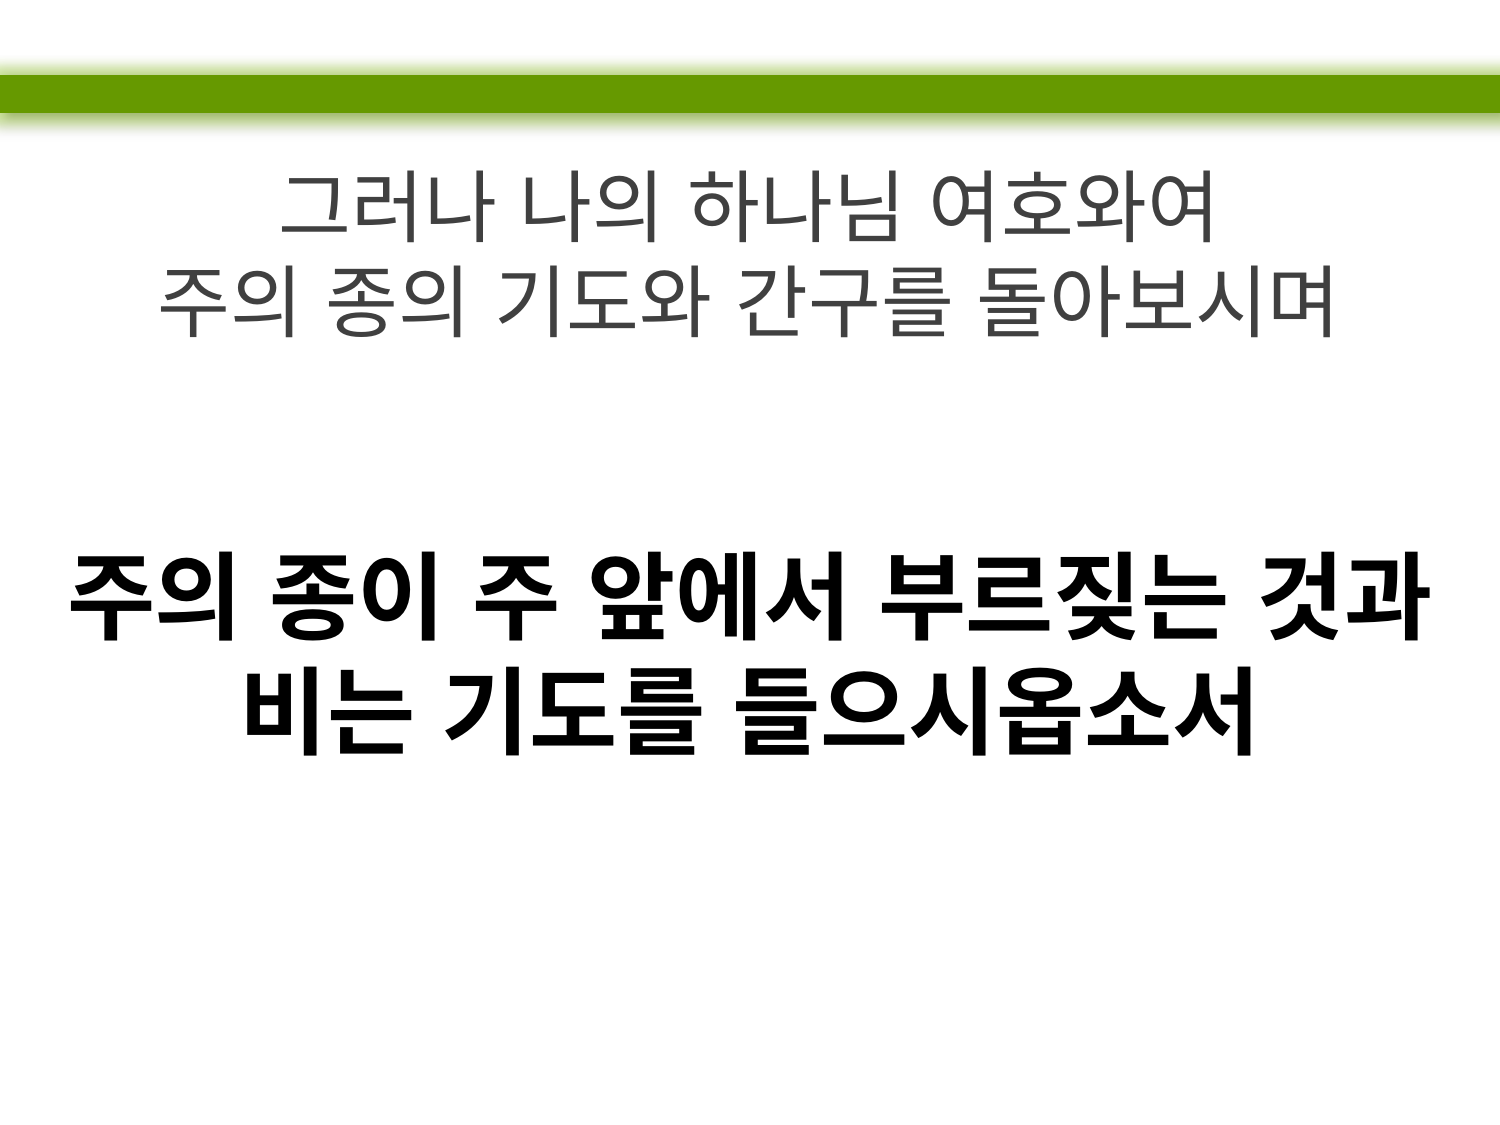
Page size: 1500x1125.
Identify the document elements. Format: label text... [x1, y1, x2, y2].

text_box 주의 종이 주 앞에서 부르짖는 것과 비는 기도를 들으시옵소서 [0, 529, 1500, 775]
text_box [0, 75, 1500, 113]
text_box 그러나 나의 하나님 여호와여 주의 종의 기도와 간구를 돌아보시며 [0, 149, 1500, 355]
